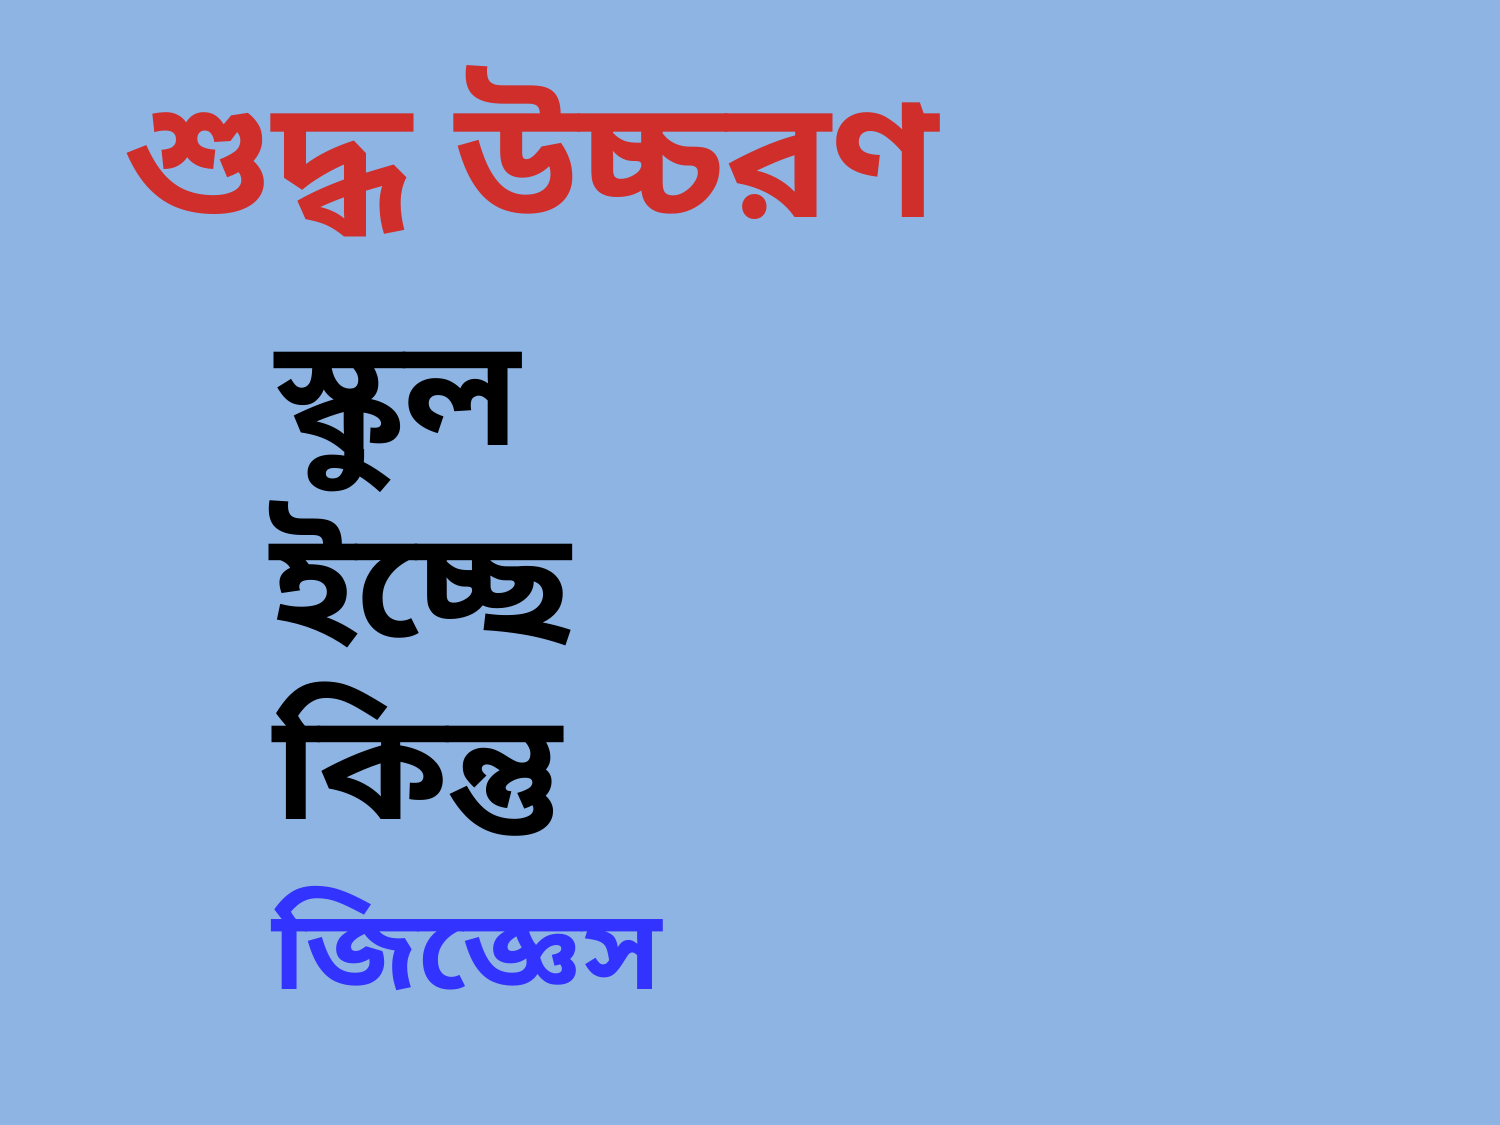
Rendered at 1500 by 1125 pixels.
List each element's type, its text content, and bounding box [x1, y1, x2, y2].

text_box শুদ্ধ উচ্চরণ [109, 43, 954, 258]
text_box স্কুল [239, 288, 597, 484]
text_box কিন্তু [257, 661, 579, 857]
text_box ইচ্ছে [244, 480, 597, 676]
text_box জিজ্ঞেস [257, 869, 725, 1020]
